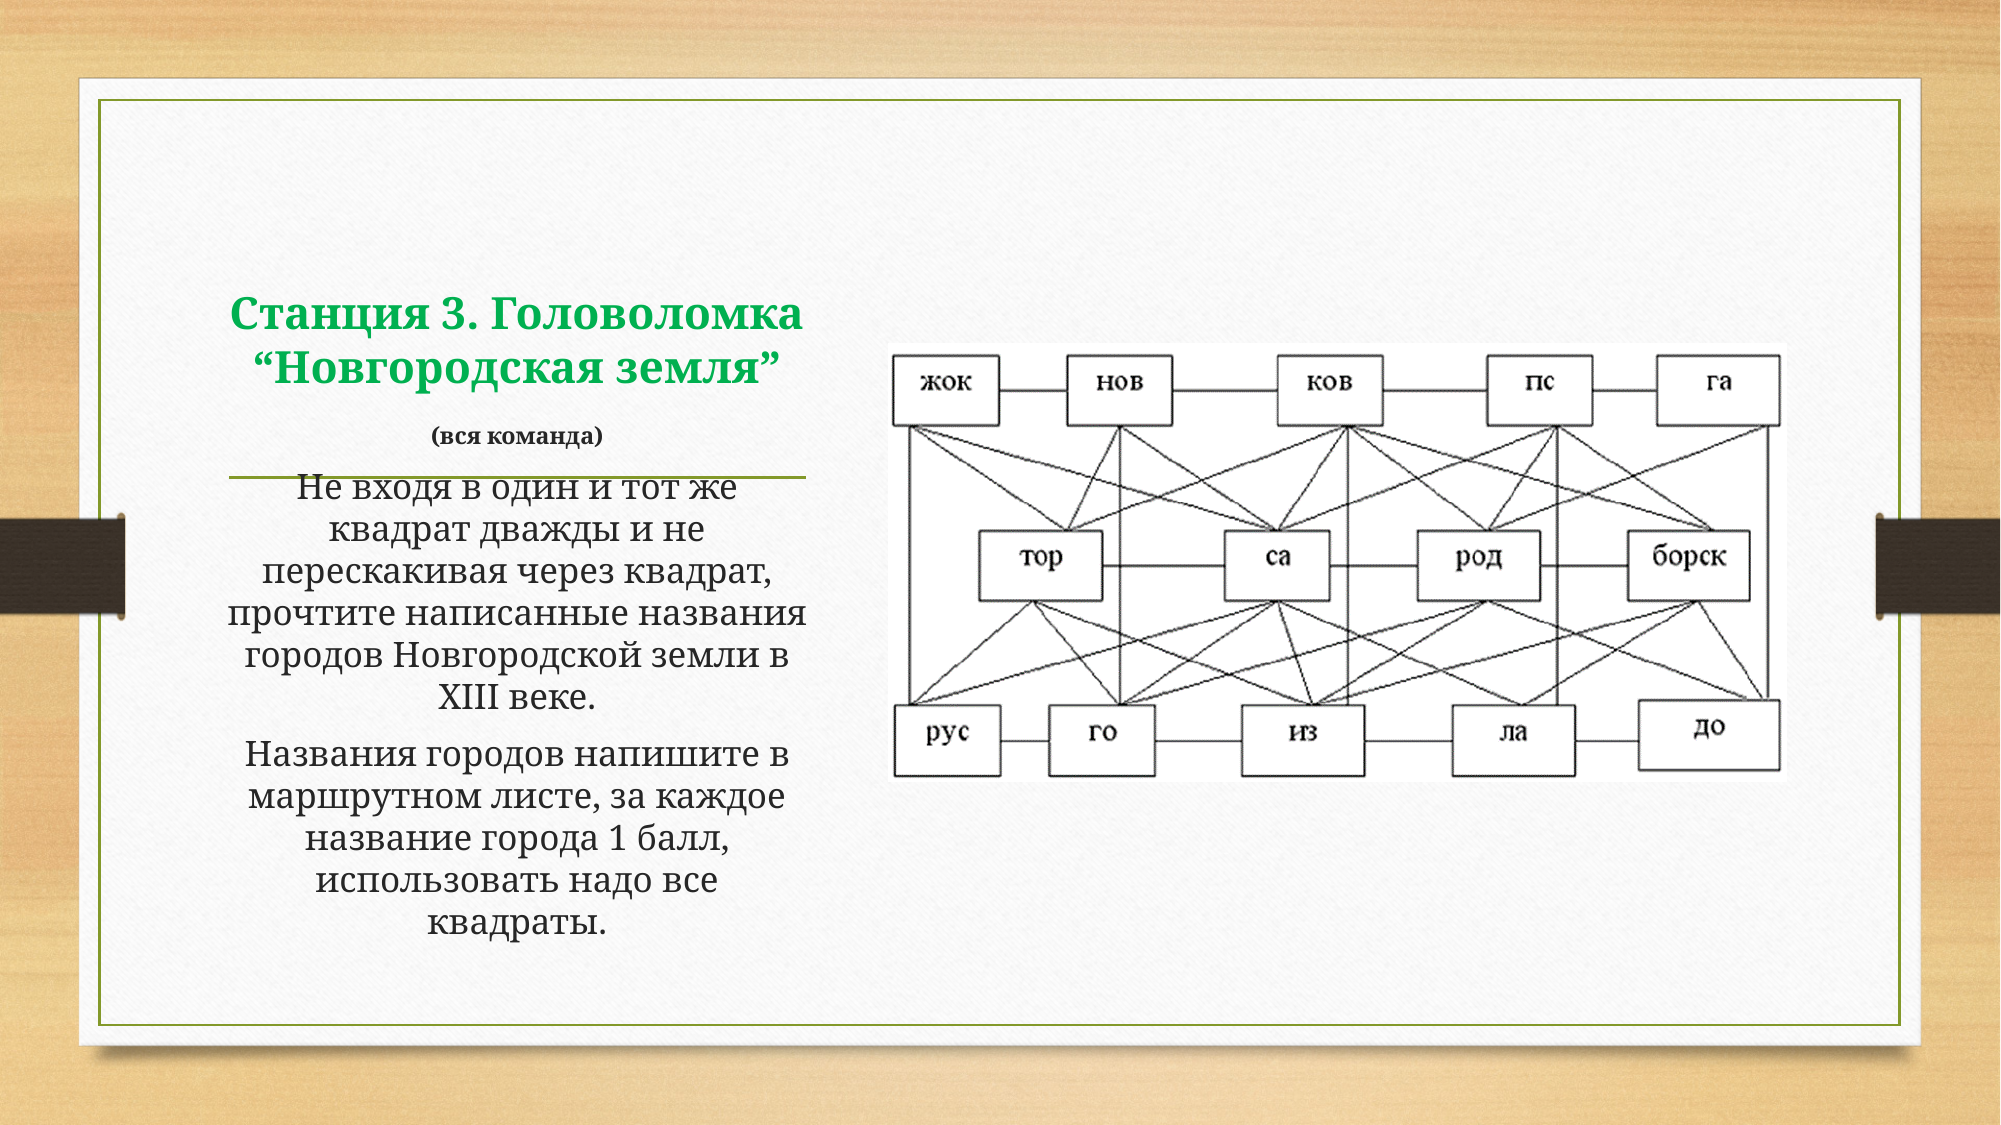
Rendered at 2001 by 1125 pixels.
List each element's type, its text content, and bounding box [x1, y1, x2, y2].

picture [0, 0, 2001, 1125]
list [888, 343, 1787, 782]
list (вся команда) Не входя в один и тот же квадрат дважды и не перескакивая через квадрат, прочтите написанные названия городов Новгородской земли в XIII веке. Названия городов напишите в маршрутном листе, за каждое название города 1 балл, использовать надо все квадраты. [212, 413, 823, 985]
title Станция 3. Головоломка “Новгородская земля” [212, 227, 823, 413]
